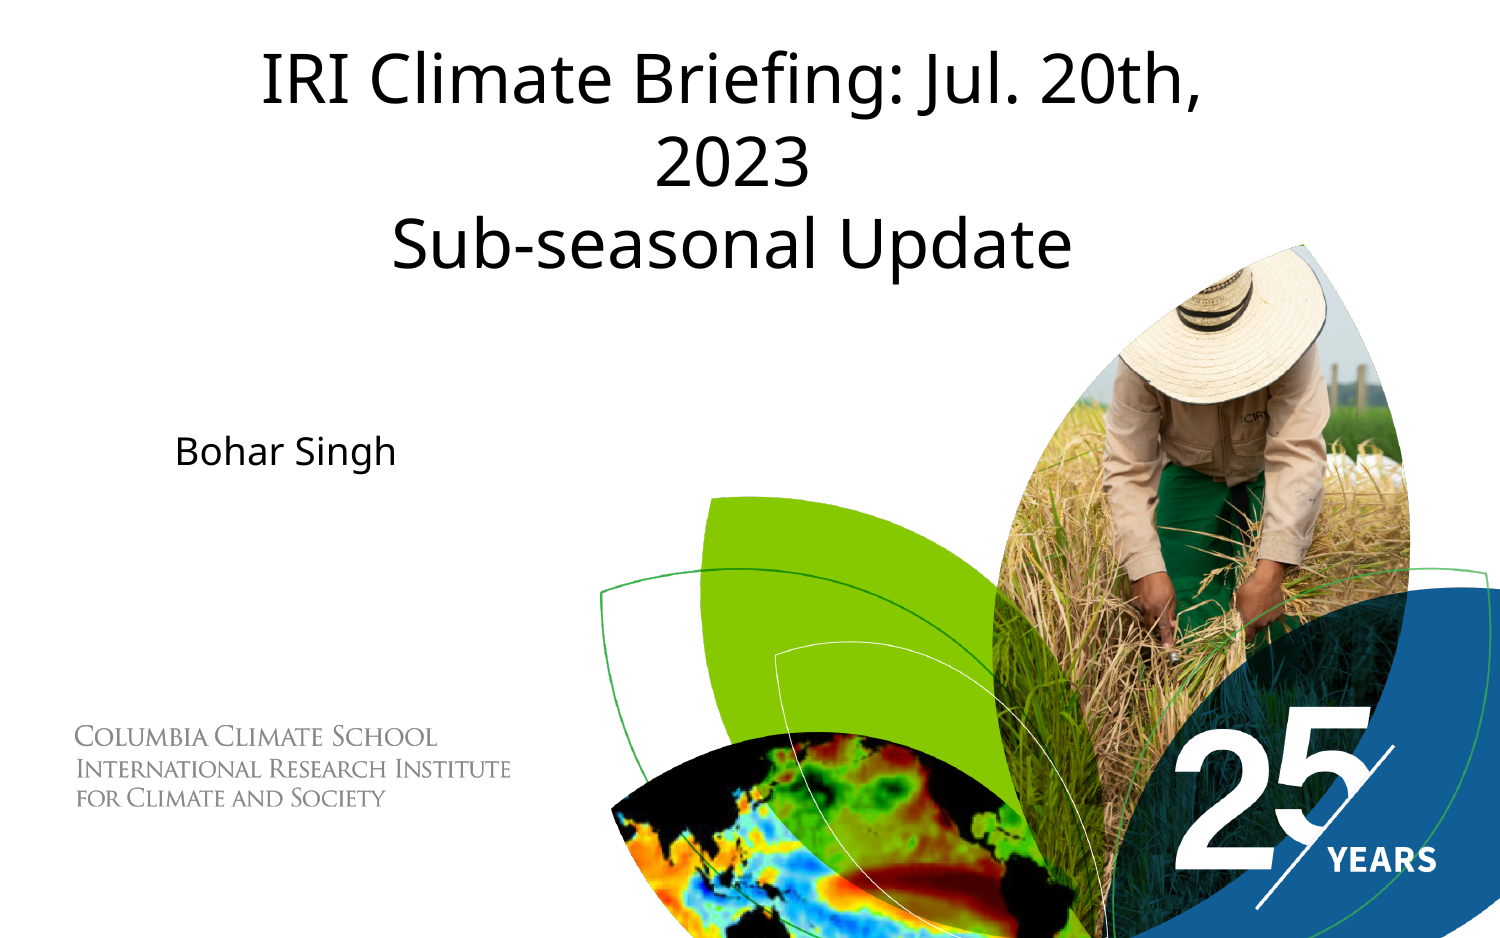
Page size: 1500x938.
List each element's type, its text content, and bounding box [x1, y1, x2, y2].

picture [580, 244, 1500, 938]
title IRI Climate Briefing: Jul. 20th, 2023 Sub-seasonal Update [181, 186, 1285, 295]
subtitle Bohar Singh [159, 419, 426, 483]
picture [74, 725, 510, 807]
